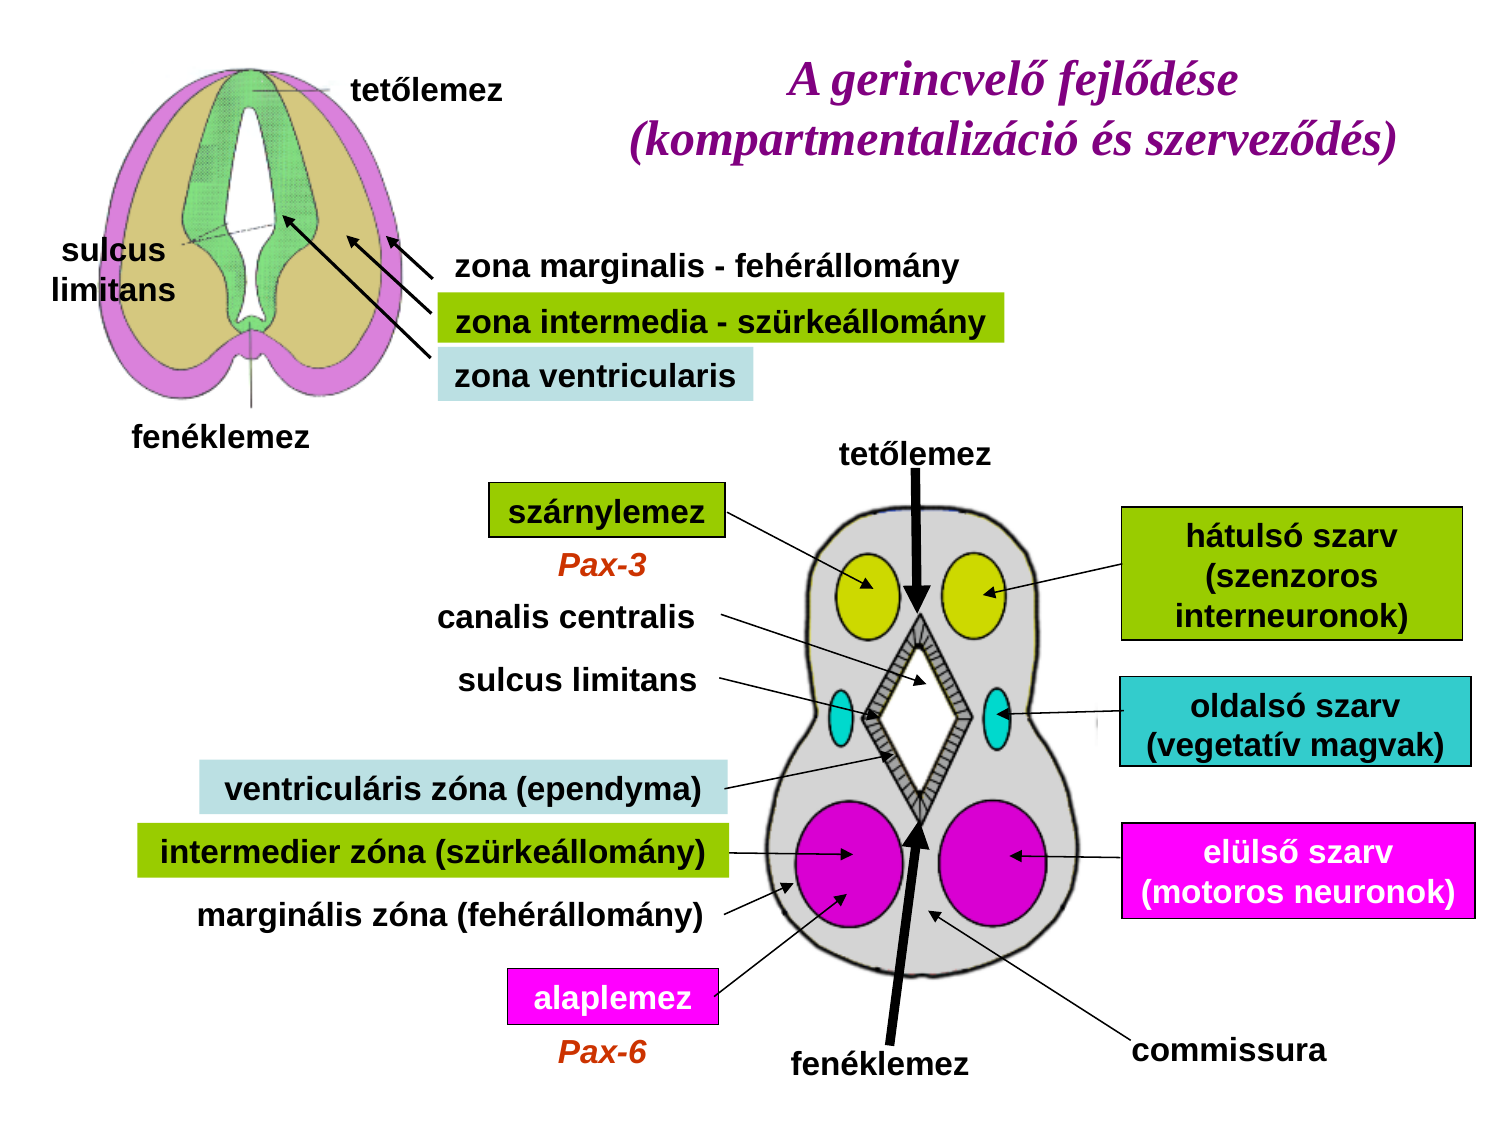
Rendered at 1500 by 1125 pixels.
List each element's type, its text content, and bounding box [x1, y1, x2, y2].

text_box zona ventricularis [437, 346, 754, 401]
text_box Pax-3 [506, 535, 698, 590]
text_box szárnylemez [489, 482, 725, 538]
picture [85, 59, 418, 424]
text_box canalis centralis [394, 587, 739, 643]
text_box zona marginalis - fehérállomány [437, 236, 978, 285]
text_box Pax-6 [506, 1022, 698, 1078]
text_box zona intermedia - szürkeállomány [437, 292, 1005, 343]
text_box A gerincvelő fejlődése (kompartmentalizáció és szerveződés) [575, 37, 1453, 173]
text_box tetőlemez [419, 60, 538, 107]
text_box alaplemez [507, 968, 719, 1025]
text_box fenéklemez [764, 1034, 996, 1090]
text_box oldalsó szarv (vegetatív magvak) [1119, 676, 1472, 766]
text_box tetőlemez [738, 424, 1093, 480]
text_box sulcus limitans [421, 650, 735, 698]
text_box fenéklemez [97, 433, 344, 461]
text_box marginális zóna (fehérállomány) [174, 885, 727, 940]
text_box commissura [1108, 1020, 1350, 1076]
text_box ventriculáris zóna (ependyma) [199, 759, 728, 815]
text_box elülső szarv (motoros neuronok) [1121, 823, 1475, 919]
text_box intermedier zóna (szürkeállomány) [137, 822, 730, 878]
text_box hátulsó szarv (szenzoros interneuronok) [1121, 507, 1463, 641]
picture [747, 493, 1099, 1002]
text_box sulcus limitans [31, 220, 80, 302]
